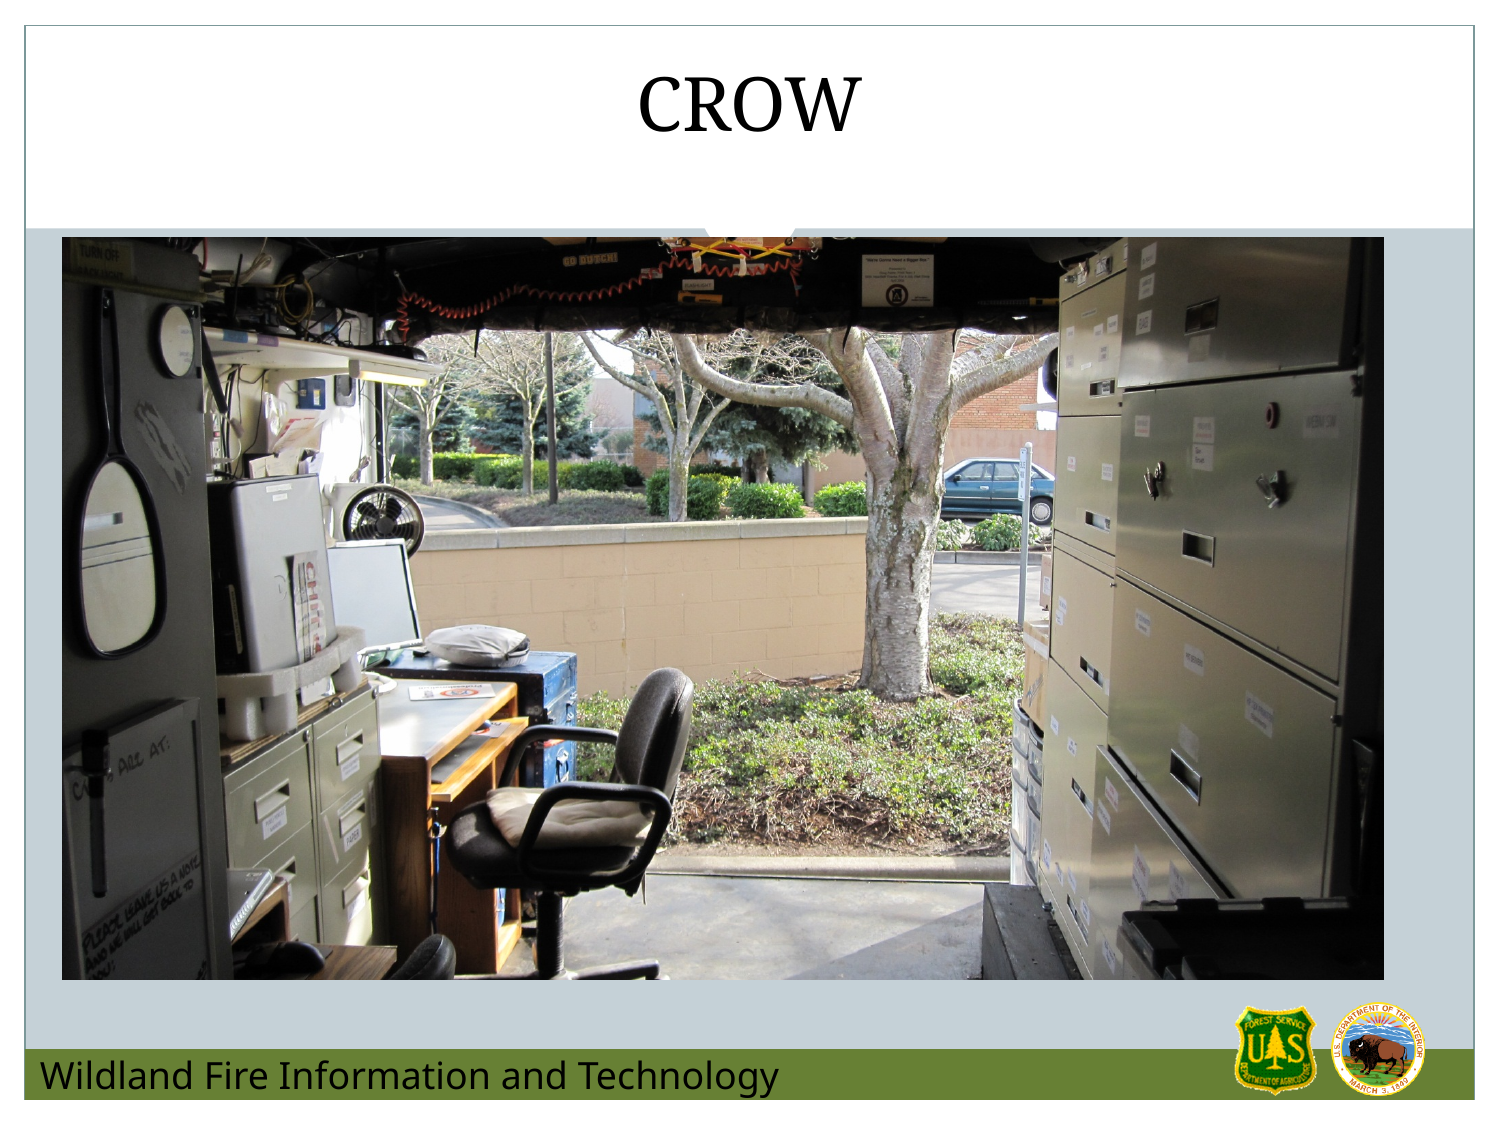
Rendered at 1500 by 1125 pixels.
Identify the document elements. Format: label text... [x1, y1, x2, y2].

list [62, 237, 1384, 981]
picture [1234, 1005, 1317, 1096]
picture [1331, 1002, 1425, 1096]
title CROW [49, 37, 1450, 162]
